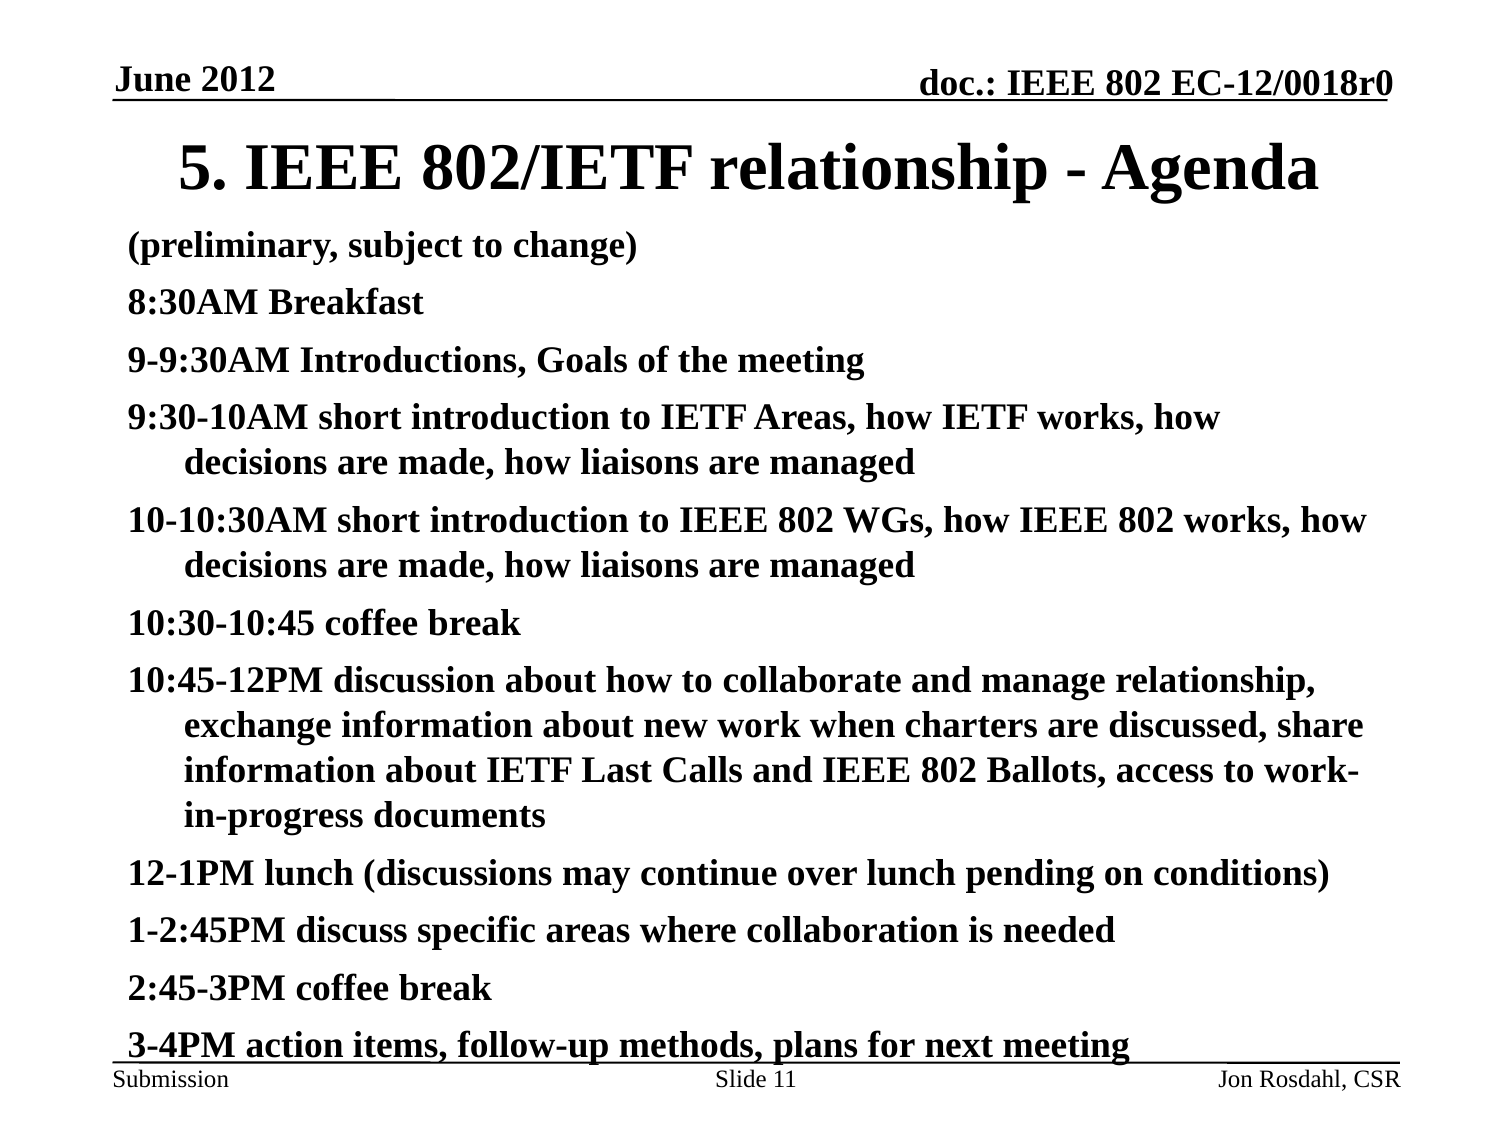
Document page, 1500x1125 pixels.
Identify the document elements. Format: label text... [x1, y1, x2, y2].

list (preliminary, subject to change) 8:30AM Breakfast 9-9:30AM Introductions, Goals of the meeting 9:30-10AM short introduction to IETF Areas, how IETF works, how decisions are made, how liaisons are managed 10-10:30AM short introduction to IEEE 802 WGs, how IEEE 802 works, how decisions are made, how liaisons are managed 10:30-10:45 coffee break 10:45-12PM discussion about how to collaborate and manage relationship, exchange information about new work when charters are discussed, share information about IETF Last Calls and IEEE 802 Ballots, access to work-in-progress documents 12-1PM lunch (discussions may continue over lunch pending on conditions) 1-2:45PM discuss specific areas where collaboration is needed 2:45-3PM coffee break 3-4PM action items, follow-up methods, plans for next meeting [112, 212, 1388, 1076]
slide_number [114, 54, 423, 100]
slide_number Slide 11 [712, 1061, 800, 1123]
footer Jon Rosdahl, CSR [878, 1061, 1402, 1093]
title 5. IEEE 802/IETF relationship - Agenda [112, 112, 1388, 212]
